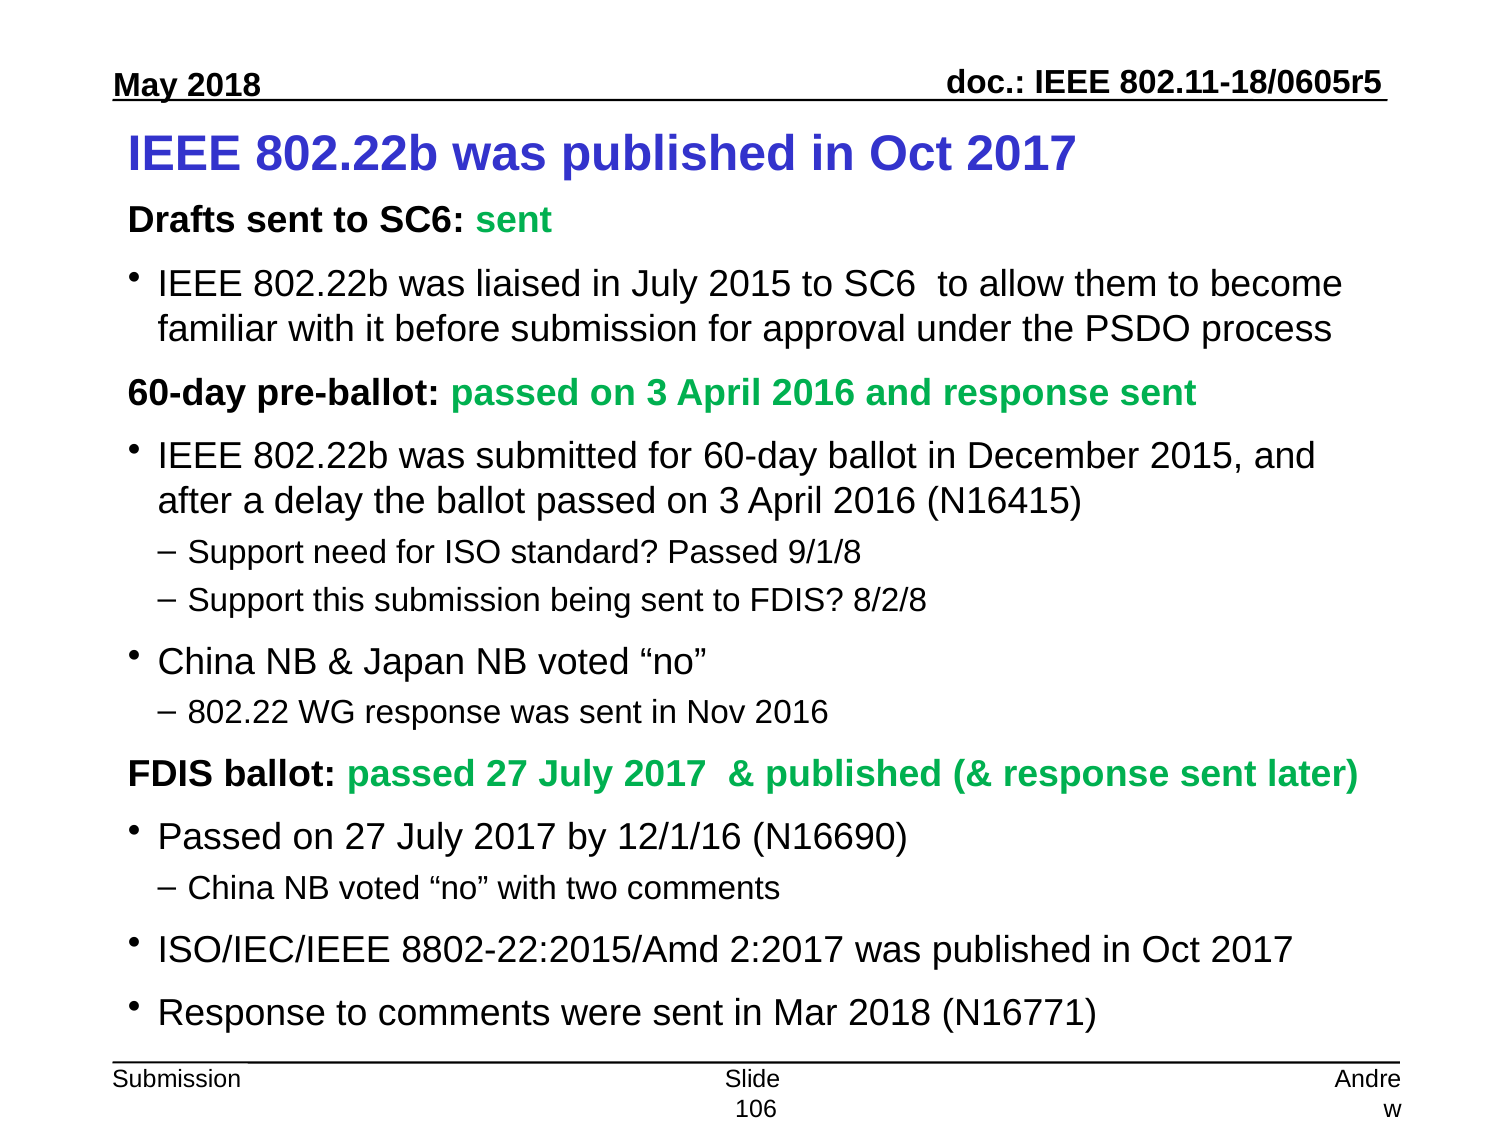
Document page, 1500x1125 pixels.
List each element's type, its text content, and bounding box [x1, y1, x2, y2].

slide_number Slide 106 [709, 1061, 803, 1093]
footer Andrew Myles, Cisco [1320, 1061, 1402, 1093]
list Drafts sent to SC6: sent IEEE 802.22b was liaised in July 2015 to SC6 to allow them to become familiar with it before submission for approval under the PSDO process 60-day pre-ballot: passed on 3 April 2016 and response sent IEEE 802.22b was submitted for 60-day ballot in December 2015, and after a delay the ballot passed on 3 April 2016 (N16415) Support need for ISO standard? Passed 9/1/8 Support this submission being sent to FDIS? 8/2/8 China NB & Japan NB voted “no” 802.22 WG response was sent in Nov 2016 FDIS ballot: passed 27 July 2017 & published (& response sent later) Passed on 27 July 2017 by 12/1/16 (N16690) China NB voted “no” with two comments ISO/IEC/IEEE 8802-22:2015/Amd 2:2017 was published in Oct 2017 Response to comments were sent in Mar 2018 (N16771) [112, 187, 1388, 863]
title IEEE 802.22b was published in Oct 2017 [112, 112, 1388, 187]
